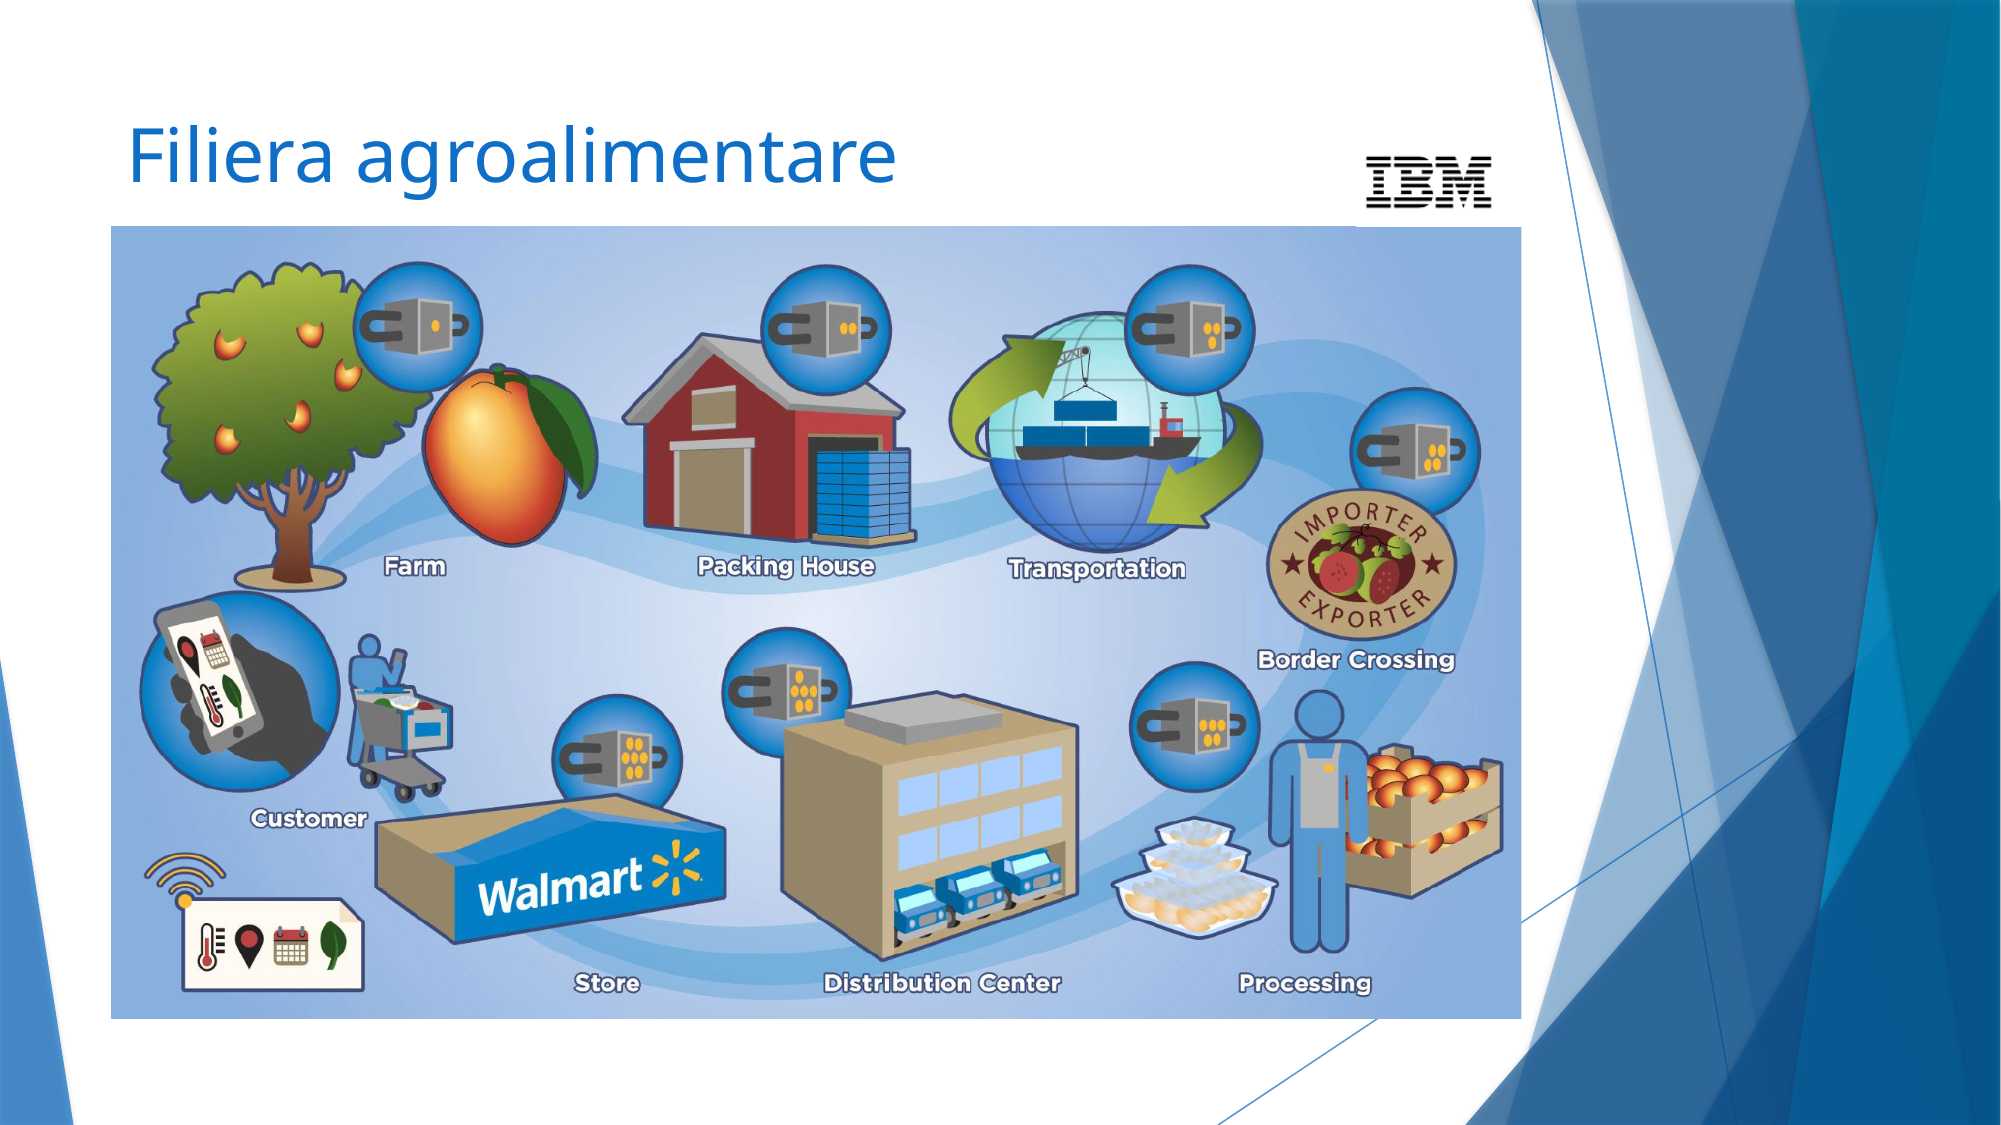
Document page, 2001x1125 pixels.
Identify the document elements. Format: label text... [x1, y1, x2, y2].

picture [1355, 147, 1522, 227]
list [110, 225, 1522, 1019]
title Filiera agroalimentare [111, 99, 1522, 224]
